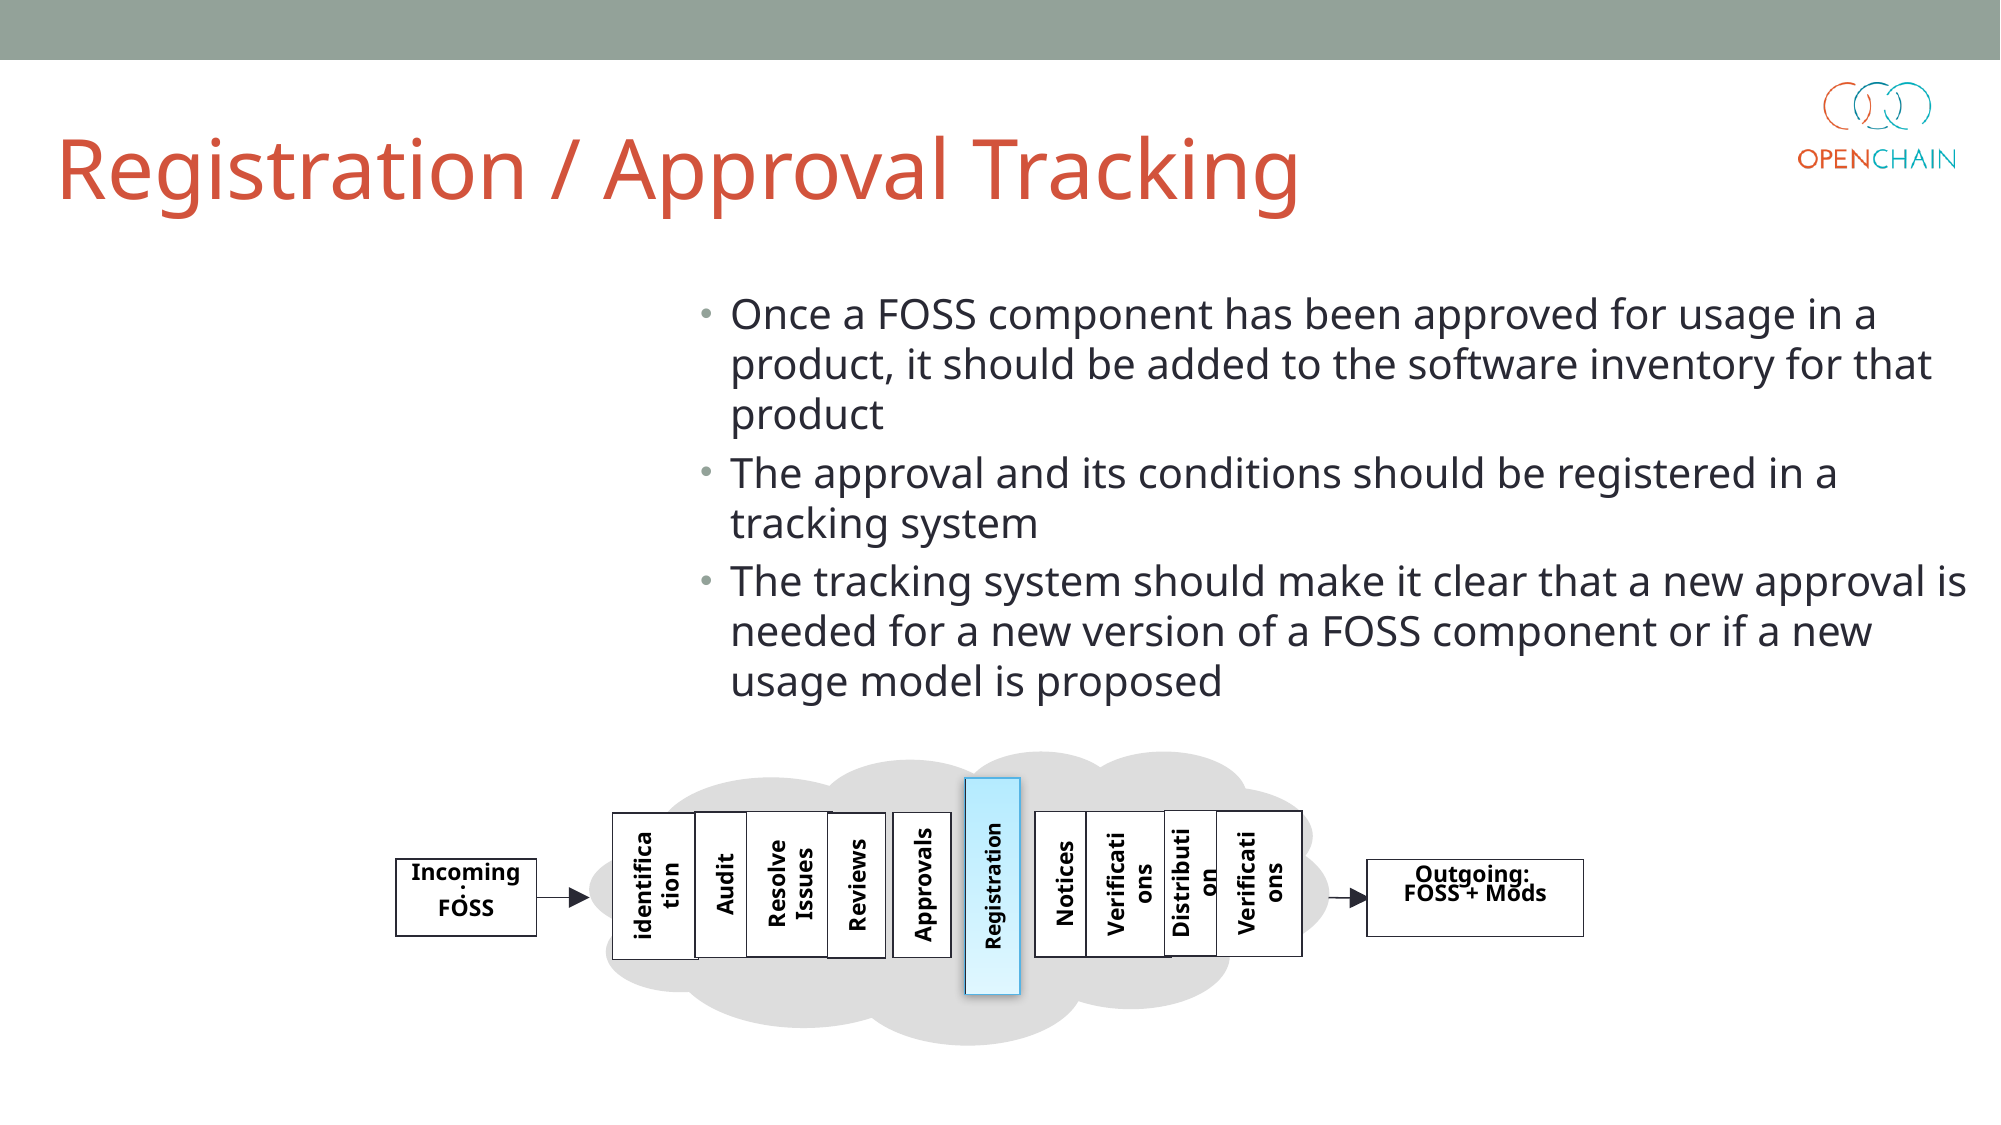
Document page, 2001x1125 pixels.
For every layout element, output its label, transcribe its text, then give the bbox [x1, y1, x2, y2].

text_box Verifications [1085, 825, 1172, 957]
text_box Distribution [1164, 825, 1216, 956]
text_box [1108, 751, 1220, 763]
text_box identification [612, 825, 699, 960]
text_box Verifications [1216, 825, 1303, 957]
text_box [988, 751, 1094, 763]
text_box Registration [964, 825, 1020, 995]
text_box Registration / Approval Tracking [40, 84, 1841, 247]
text_box [159, 763, 1906, 825]
text_box Incoming: FOSS [396, 859, 537, 936]
picture [1798, 82, 1955, 169]
text_box [1303, 825, 1330, 934]
text_box Notices [1034, 825, 1085, 957]
text_box Audit [695, 825, 754, 958]
text_box Approvals [893, 825, 952, 958]
text_box [605, 825, 1230, 1046]
text_box [589, 860, 612, 919]
text_box Reviews [827, 825, 886, 959]
text_box Outgoing: FOSS + Mods [1367, 859, 1584, 937]
list Once a FOSS component has been approved for usage in a product, it should be added to the software inventory for that product The approval and its conditions should be registered in a tracking system The tracking system should make it clear that a new approval is needed for a new version of a FOSS component or if a new usage model is proposed [658, 258, 2000, 759]
text_box Resolve Issues [746, 825, 827, 957]
text_box [877, 759, 943, 763]
